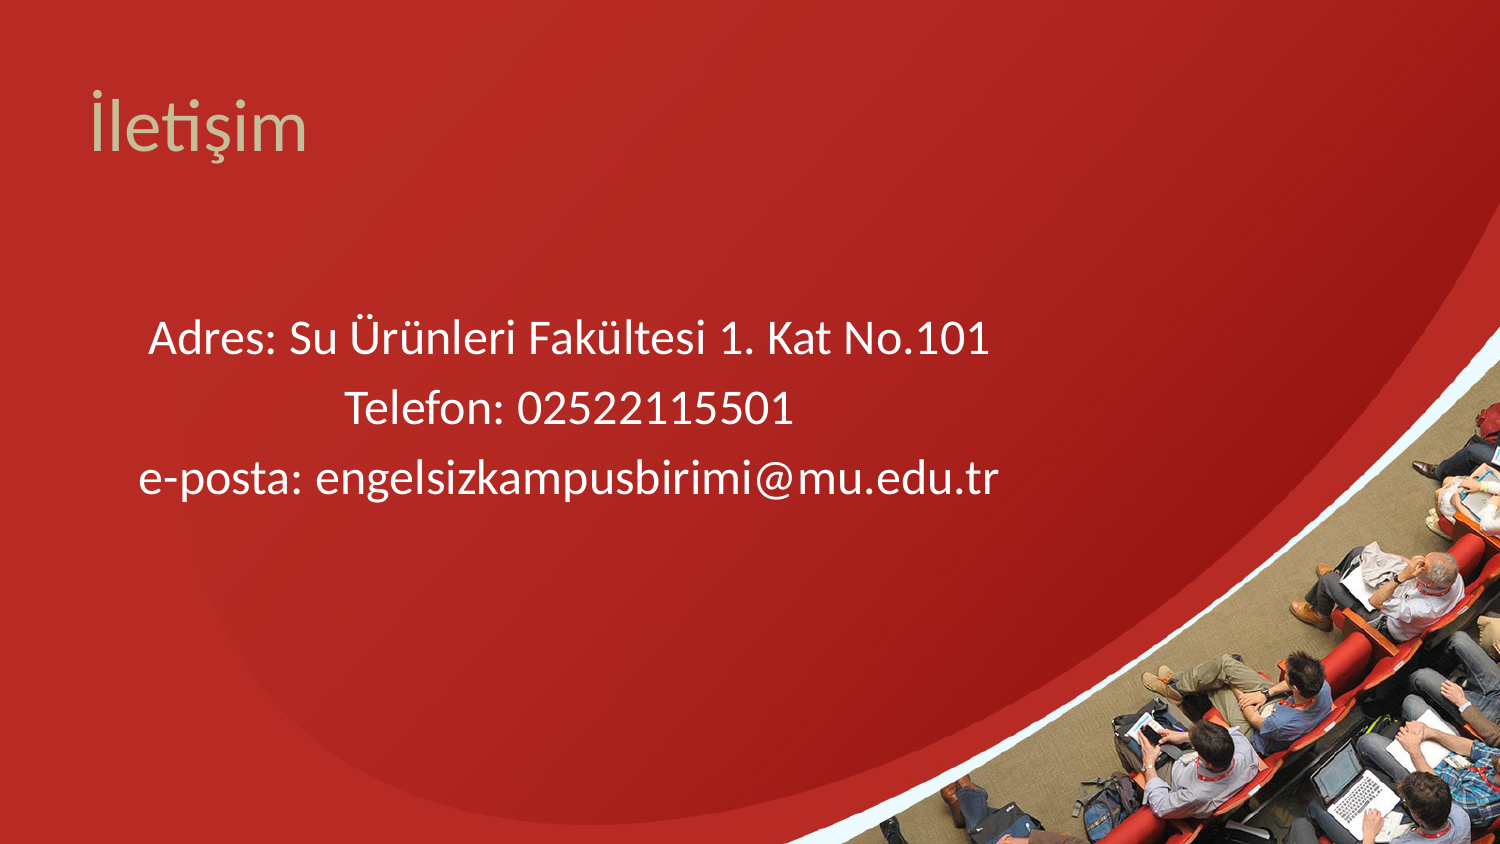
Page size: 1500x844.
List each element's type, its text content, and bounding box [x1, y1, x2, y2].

list Adres: Su Ürünleri Fakültesi 1. Kat No.101 Telefon: 02522115501 e-posta: engelsizkampusbirimi@mu.edu.tr [98, 296, 1041, 670]
picture [0, 0, 1500, 844]
title İletişim [73, 46, 1427, 197]
